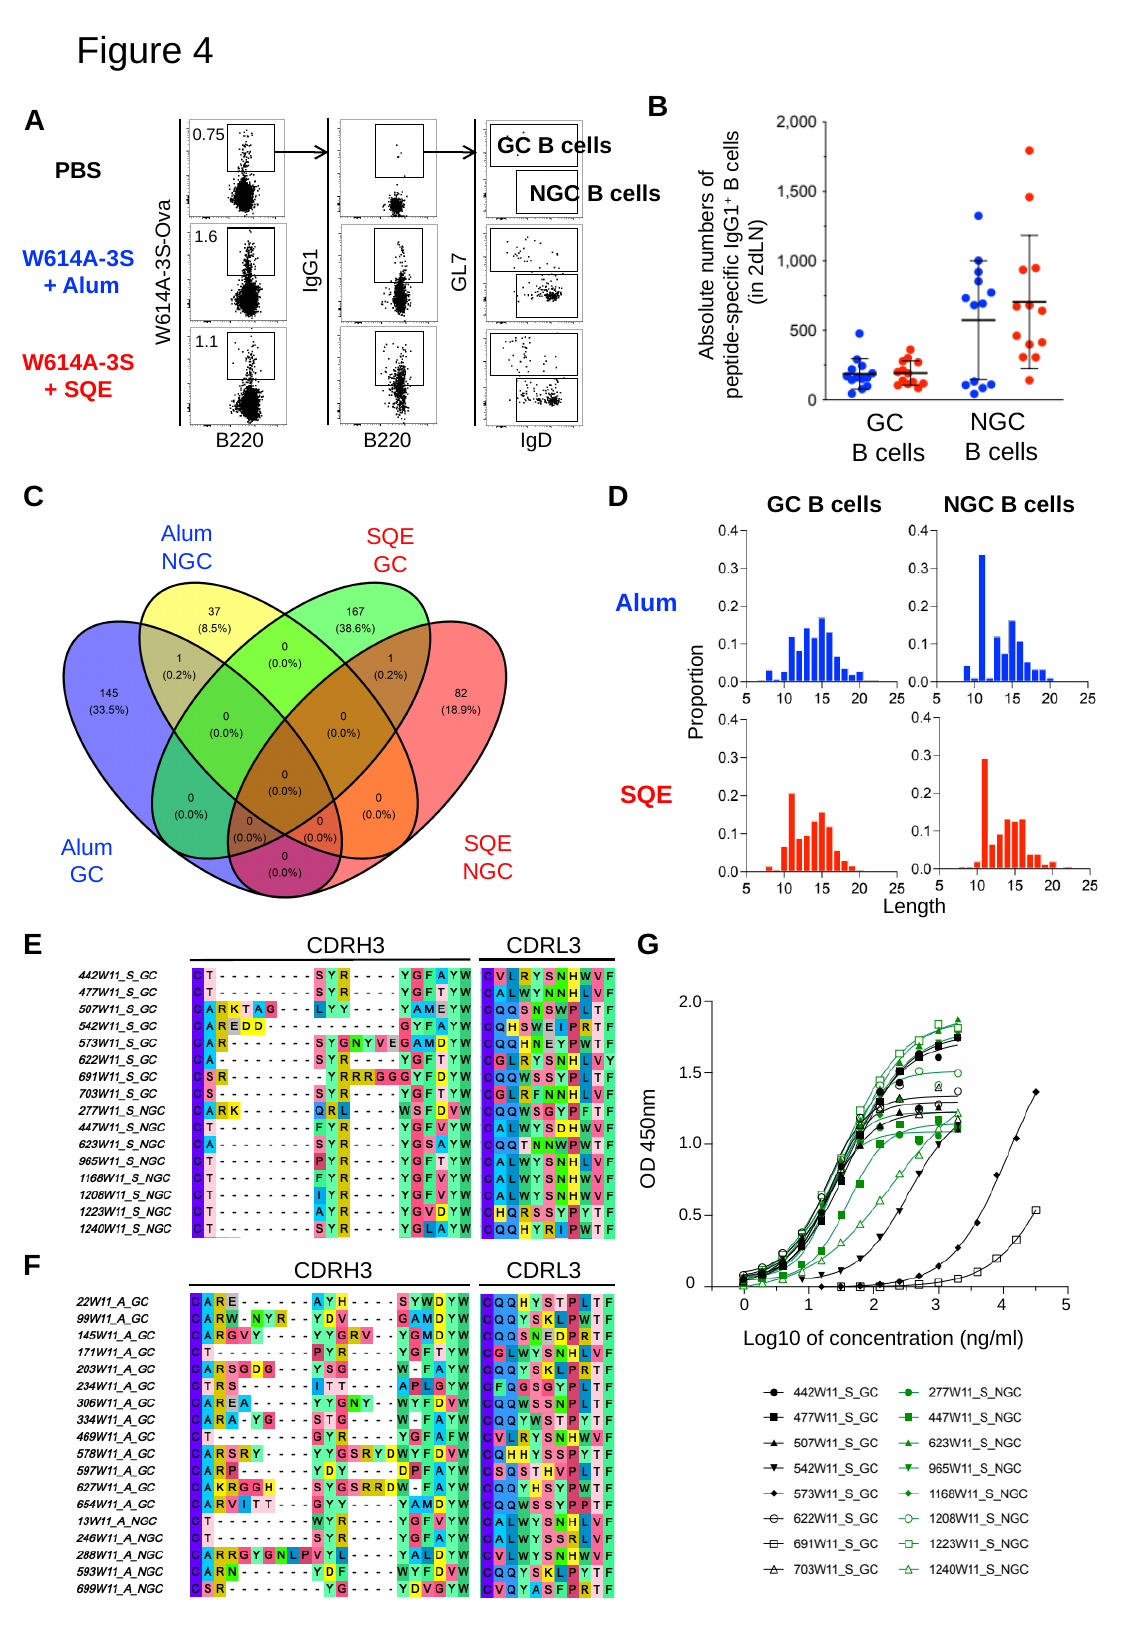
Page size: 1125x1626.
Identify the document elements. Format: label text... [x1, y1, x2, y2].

text_box GL7 [438, 238, 474, 308]
text_box F [8, 1239, 56, 1289]
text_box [73, 922, 616, 1239]
text_box A [9, 93, 61, 144]
text_box B220 [200, 427, 279, 459]
picture [751, 1380, 1032, 1580]
text_box Proportion [674, 629, 710, 755]
text_box E [8, 917, 58, 968]
text_box GC B cells [752, 482, 898, 509]
text_box NGC B cells [949, 407, 1054, 473]
text_box IgG1 [289, 233, 327, 309]
text_box B [632, 79, 684, 130]
text_box Figure 4 [61, 18, 229, 78]
text_box W614A-3S-Ova [141, 185, 179, 361]
picture [479, 116, 583, 324]
text_box Length [868, 893, 962, 925]
text_box NGC B cells [928, 482, 1091, 509]
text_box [626, 983, 1086, 1358]
text_box Absolute numbers of peptide-specific IgG1+ B cells (in 2dLN) [685, 110, 775, 415]
text_box GC B cells [583, 123, 628, 166]
text_box Alum [600, 579, 693, 624]
picture [333, 220, 438, 426]
picture [333, 115, 437, 219]
text_box PBS [39, 147, 117, 191]
text_box W614A-3S + SQE [7, 339, 150, 410]
picture [479, 325, 583, 428]
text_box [28, 515, 555, 906]
picture [775, 104, 1086, 407]
picture [181, 115, 287, 427]
text_box GC B cells [836, 407, 941, 474]
text_box IgD [505, 428, 568, 459]
text_box NGC B cells [583, 171, 677, 214]
picture [710, 509, 1125, 895]
text_box W614A-3S + Alum [7, 236, 150, 306]
text_box G [622, 917, 675, 968]
text_box SQE [605, 771, 688, 816]
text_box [71, 1248, 616, 1598]
text_box D [592, 470, 644, 520]
text_box B220 [348, 426, 427, 459]
text_box C [8, 470, 60, 520]
